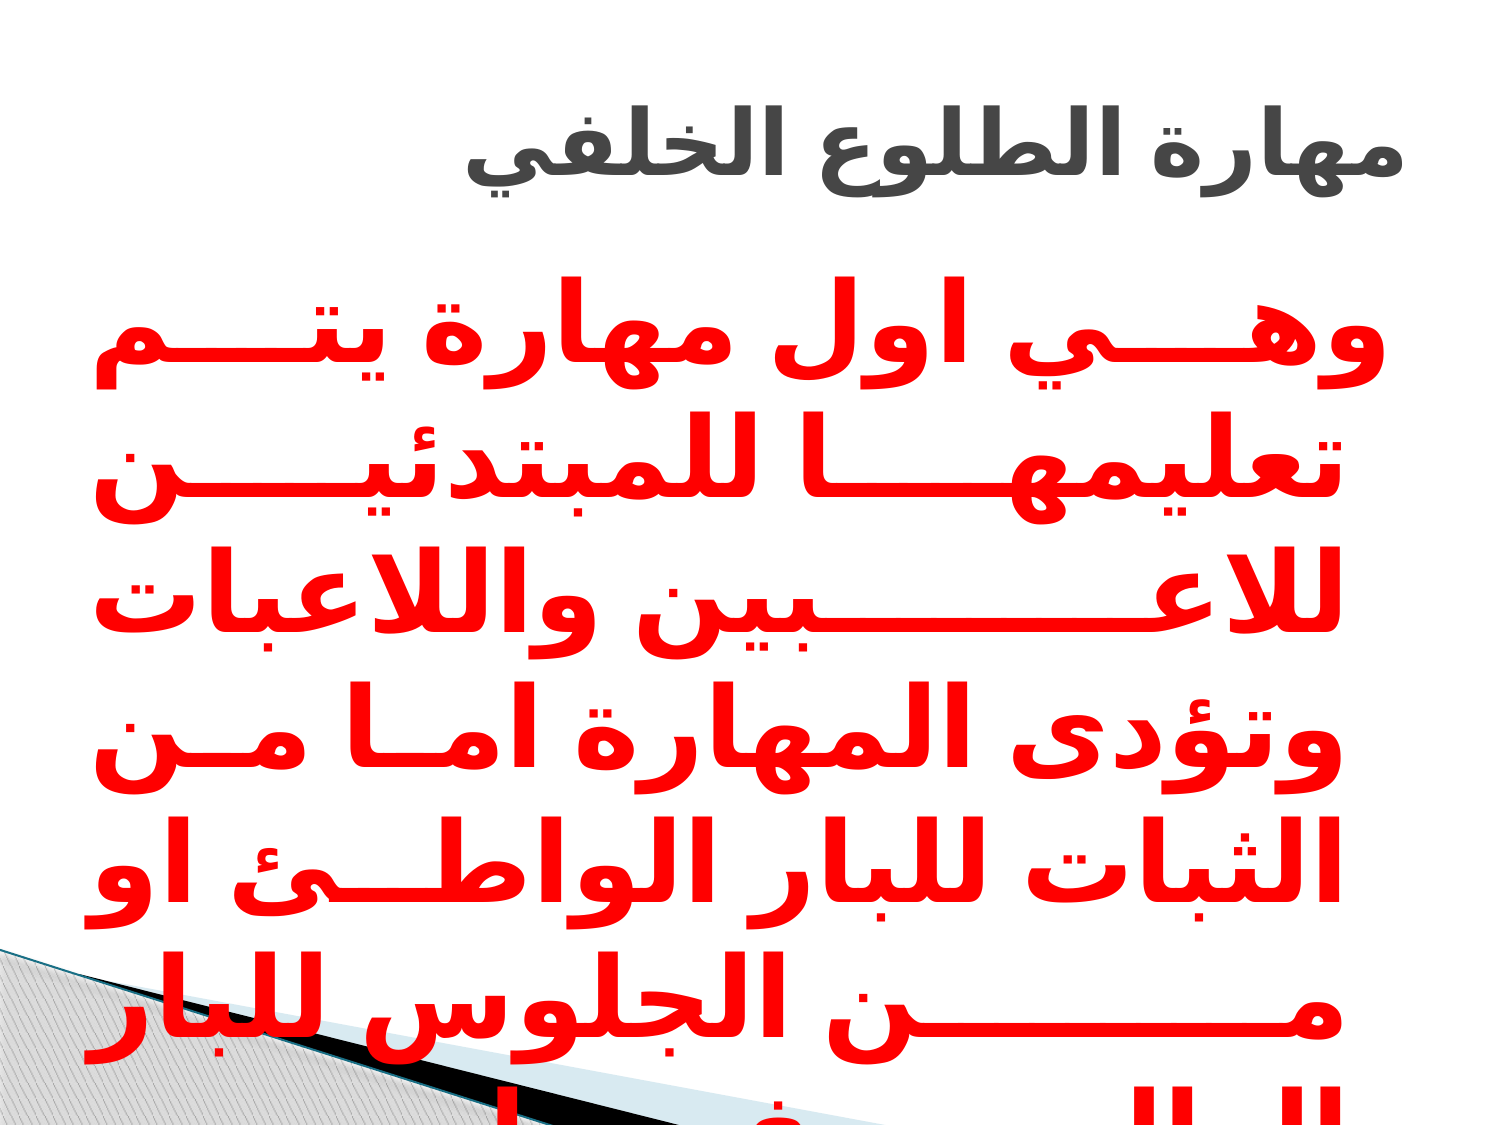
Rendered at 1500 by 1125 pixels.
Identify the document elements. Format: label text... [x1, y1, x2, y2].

list وهي اول مهارة يتم تعليمها للمبتدئين للاعبين واللاعبات وتؤدى المهارة اما من الثبات للبار الواطئ او من الجلوس للبار العالي ، فيها جميع الخطوات الذي يؤديها اللاعب . [75, 243, 1425, 1067]
title مهارة الطلوع الخلفي [75, 45, 1425, 233]
